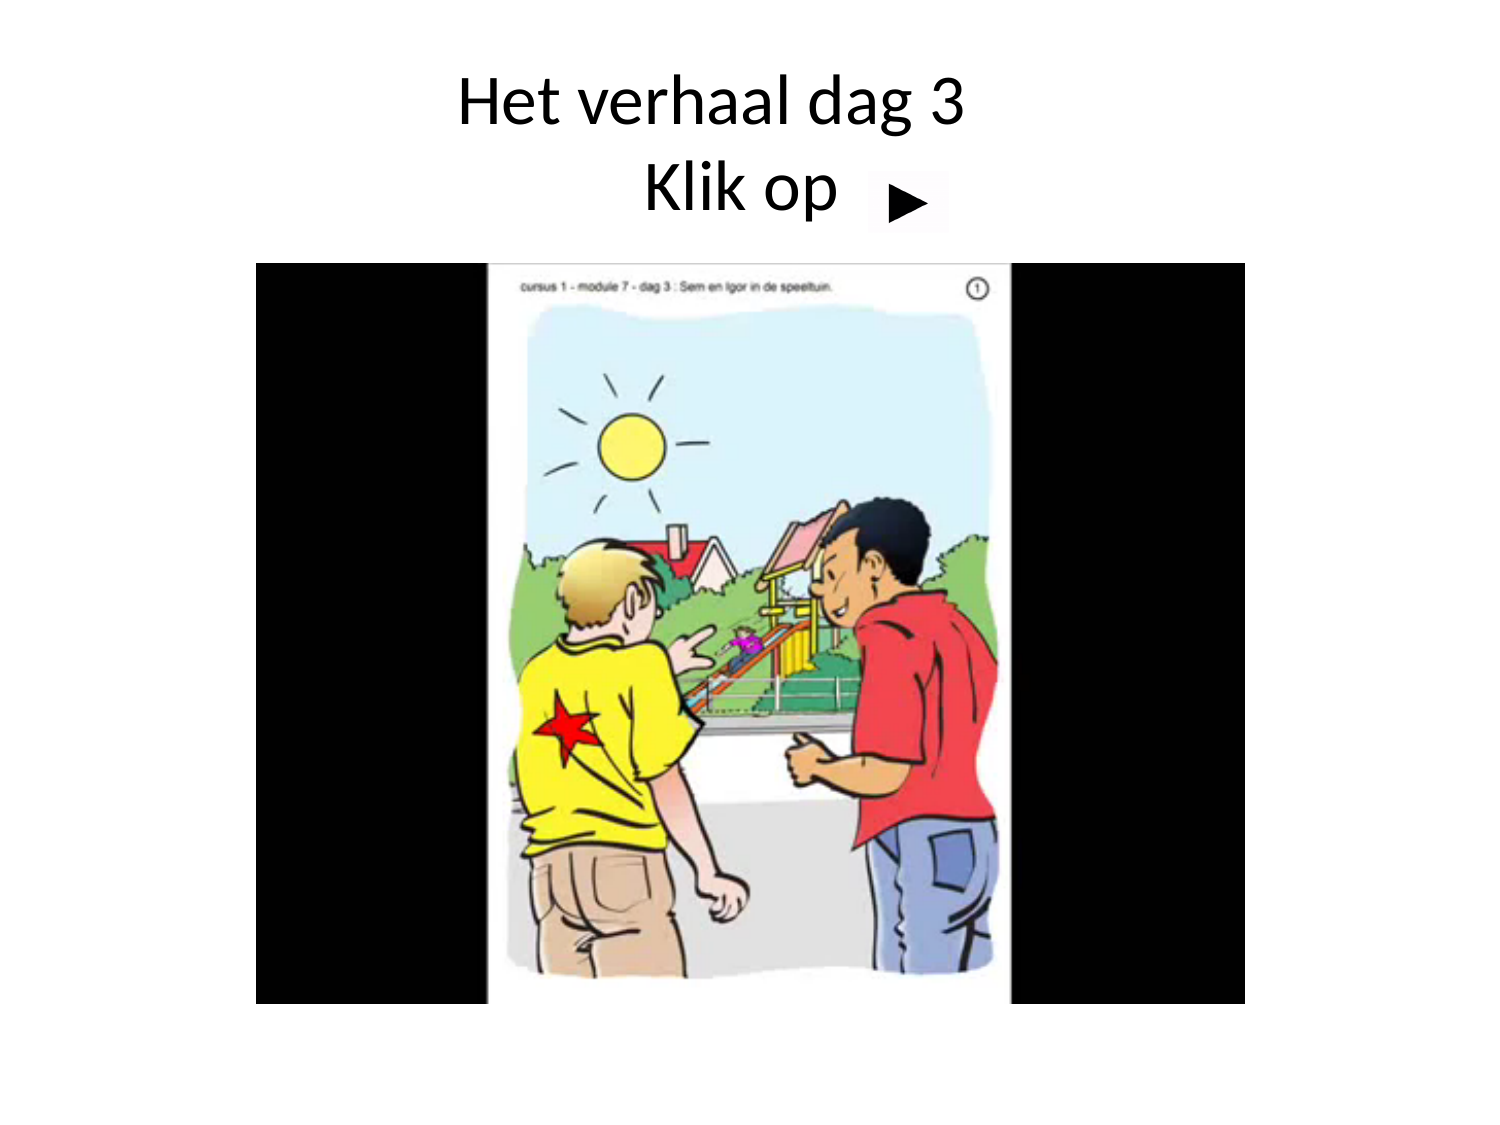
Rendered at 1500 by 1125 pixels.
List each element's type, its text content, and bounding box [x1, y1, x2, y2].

picture [867, 171, 949, 233]
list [254, 262, 1246, 1006]
title Het verhaal dag 3 Klik op [75, 45, 1425, 233]
